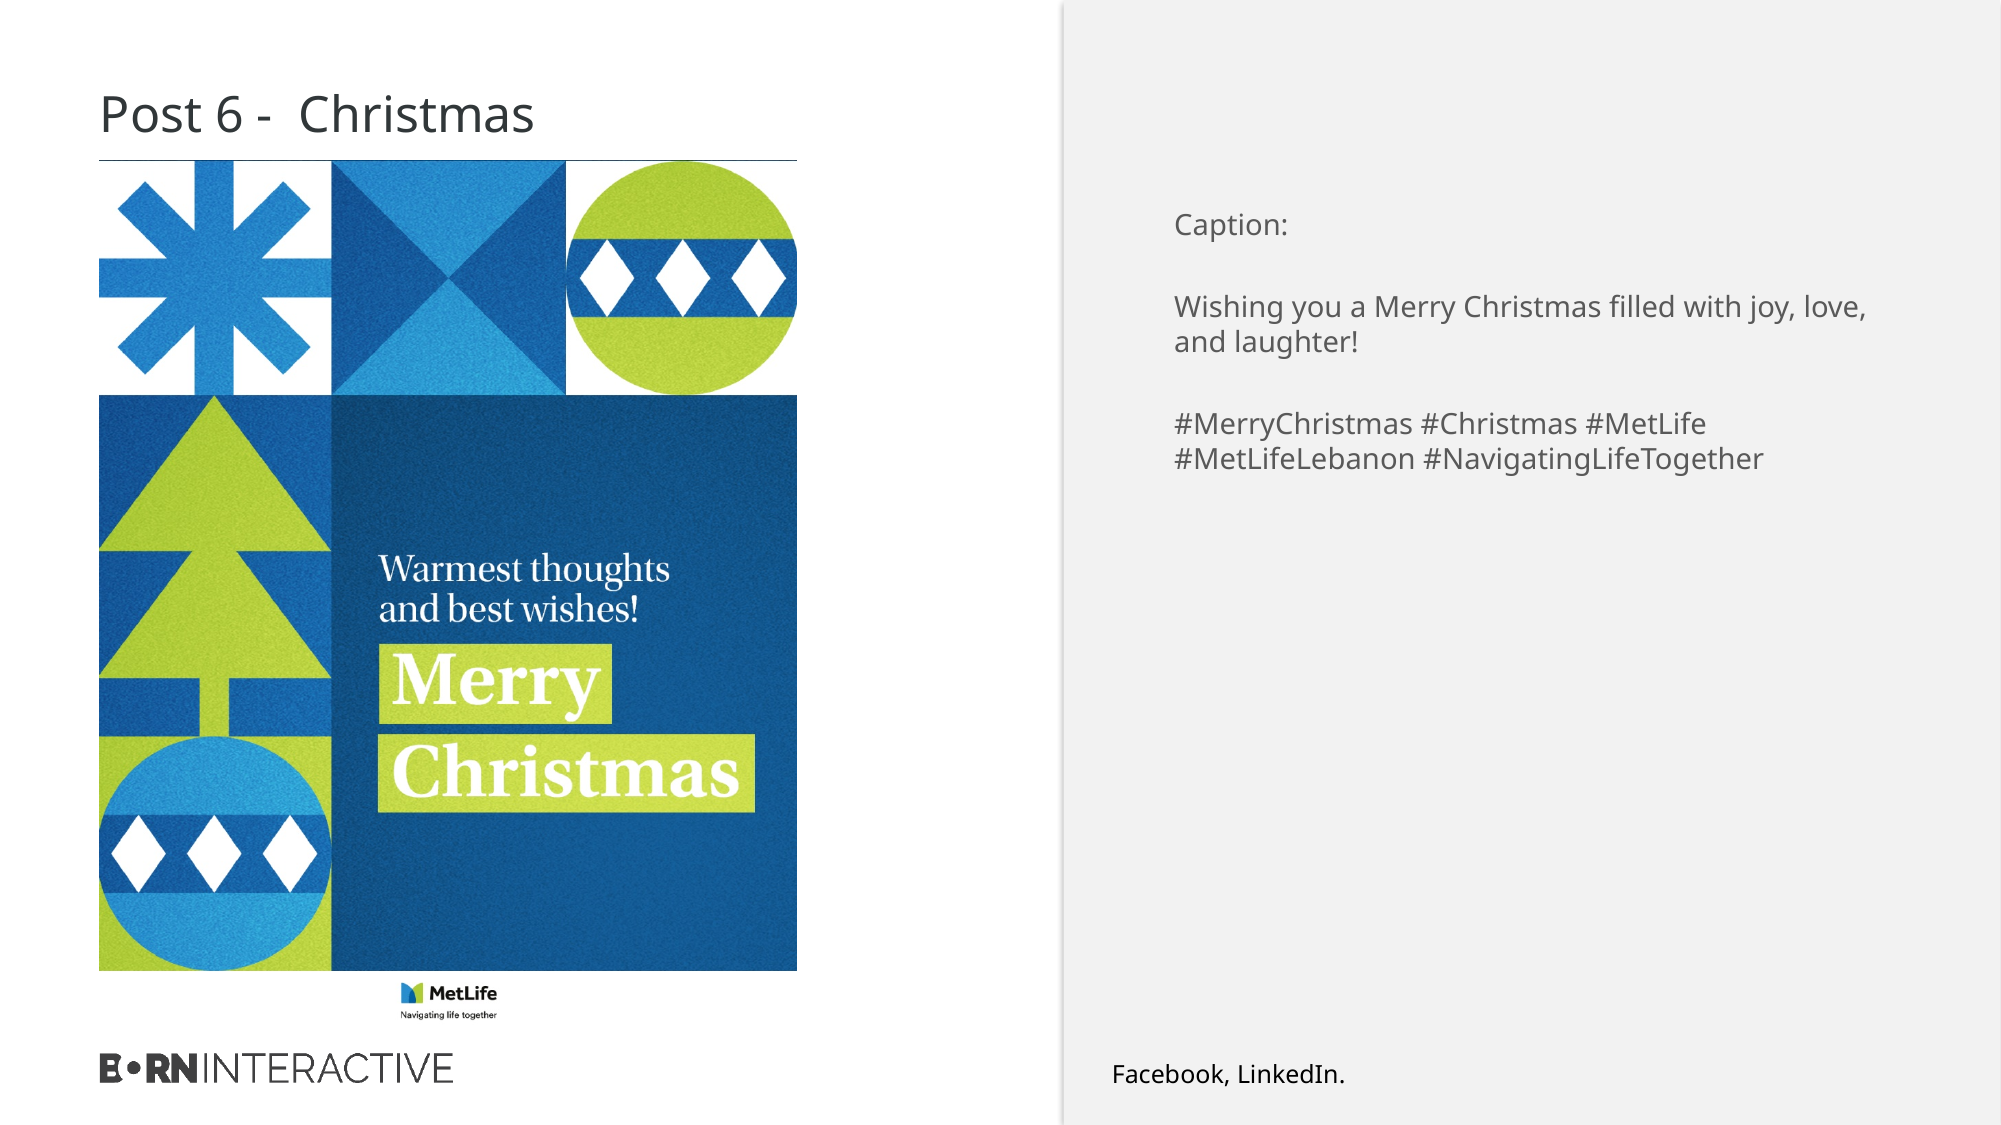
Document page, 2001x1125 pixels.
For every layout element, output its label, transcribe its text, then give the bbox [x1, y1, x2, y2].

picture [99, 1053, 453, 1083]
list Caption: Wishing you a Merry Christmas filled with joy, love, and laughter! #MerryChristmas #Christmas #MetLife #MetLifeLebanon #NavigatingLifeTogether [1159, 198, 1900, 1014]
picture [99, 160, 797, 1032]
text_box Facebook, LinkedIn. [1097, 1050, 1900, 1096]
title Post 6 - Christmas [99, 82, 1900, 161]
